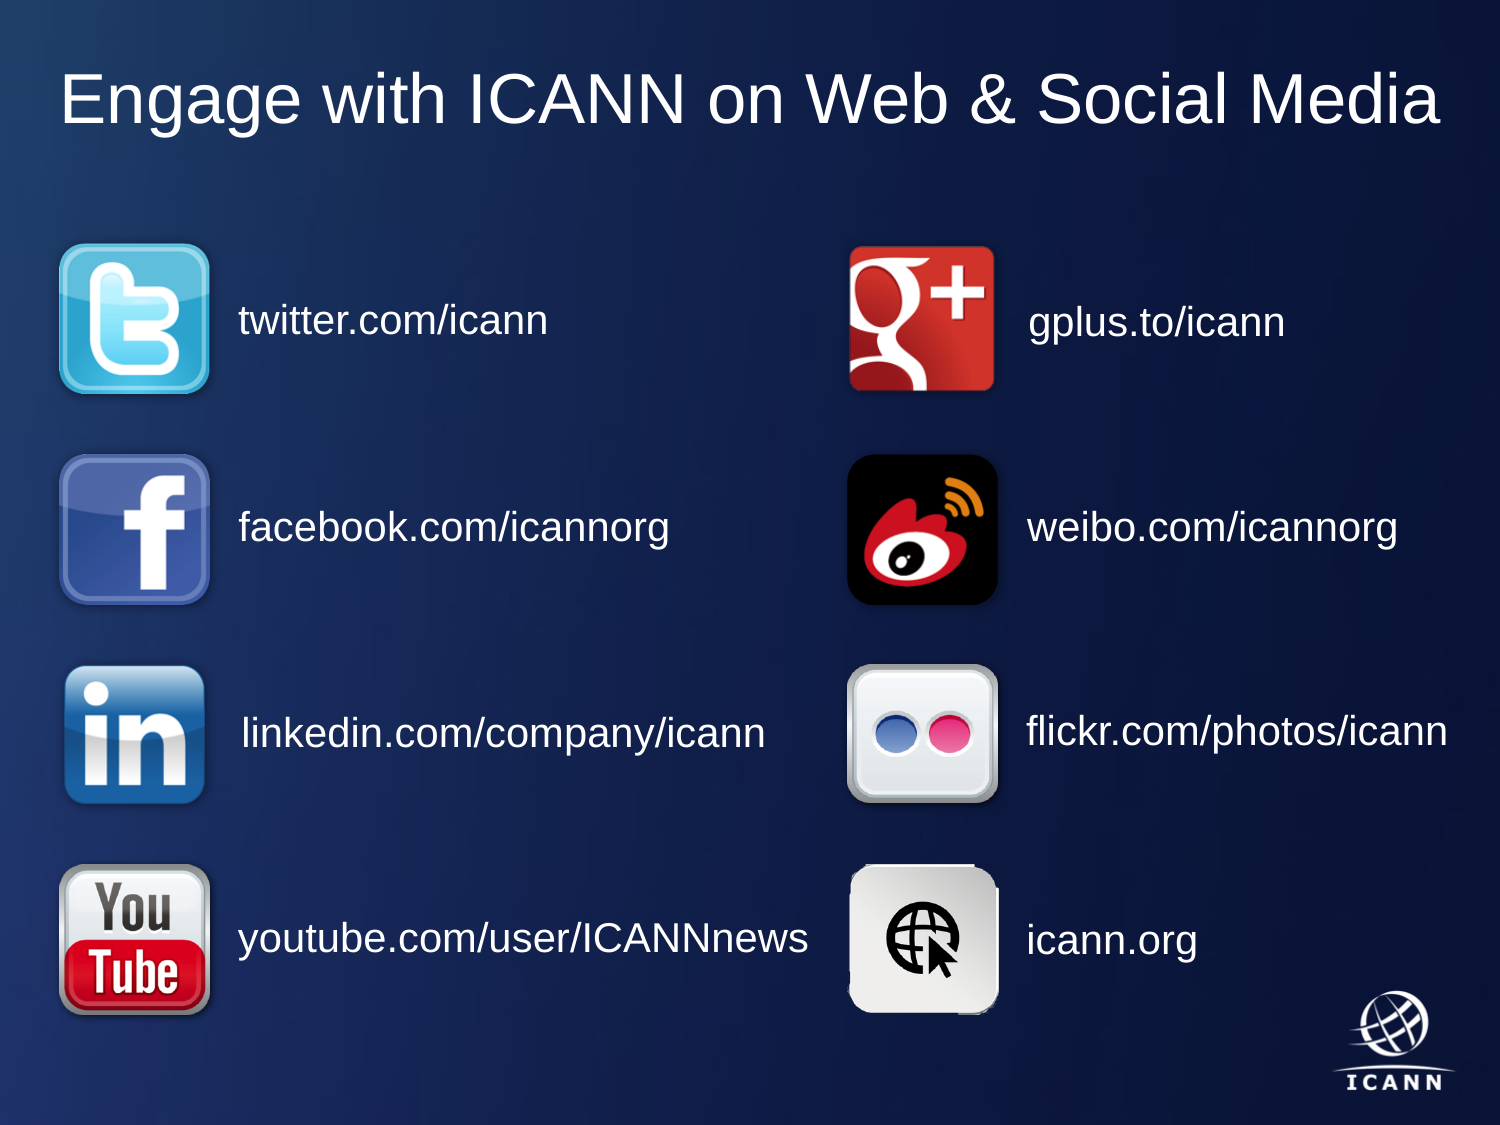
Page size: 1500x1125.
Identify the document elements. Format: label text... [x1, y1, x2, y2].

text_box linkedin.com/company/icann [234, 702, 773, 760]
text_box gplus.to/icann [1021, 291, 1293, 349]
text_box youtube.com/user/ICANNnews [231, 907, 816, 965]
text_box facebook.com/icannorg [231, 496, 677, 553]
picture [0, 0, 1500, 1125]
text_box weibo.com/icannorg [1020, 497, 1406, 554]
text_box twitter.com/icann [231, 289, 556, 347]
text_box icann.org [1020, 909, 1296, 966]
text_box flickr.com/photos/icann [1019, 701, 1456, 758]
list Engage with ICANN on Web & Social Media [0, 50, 1480, 150]
